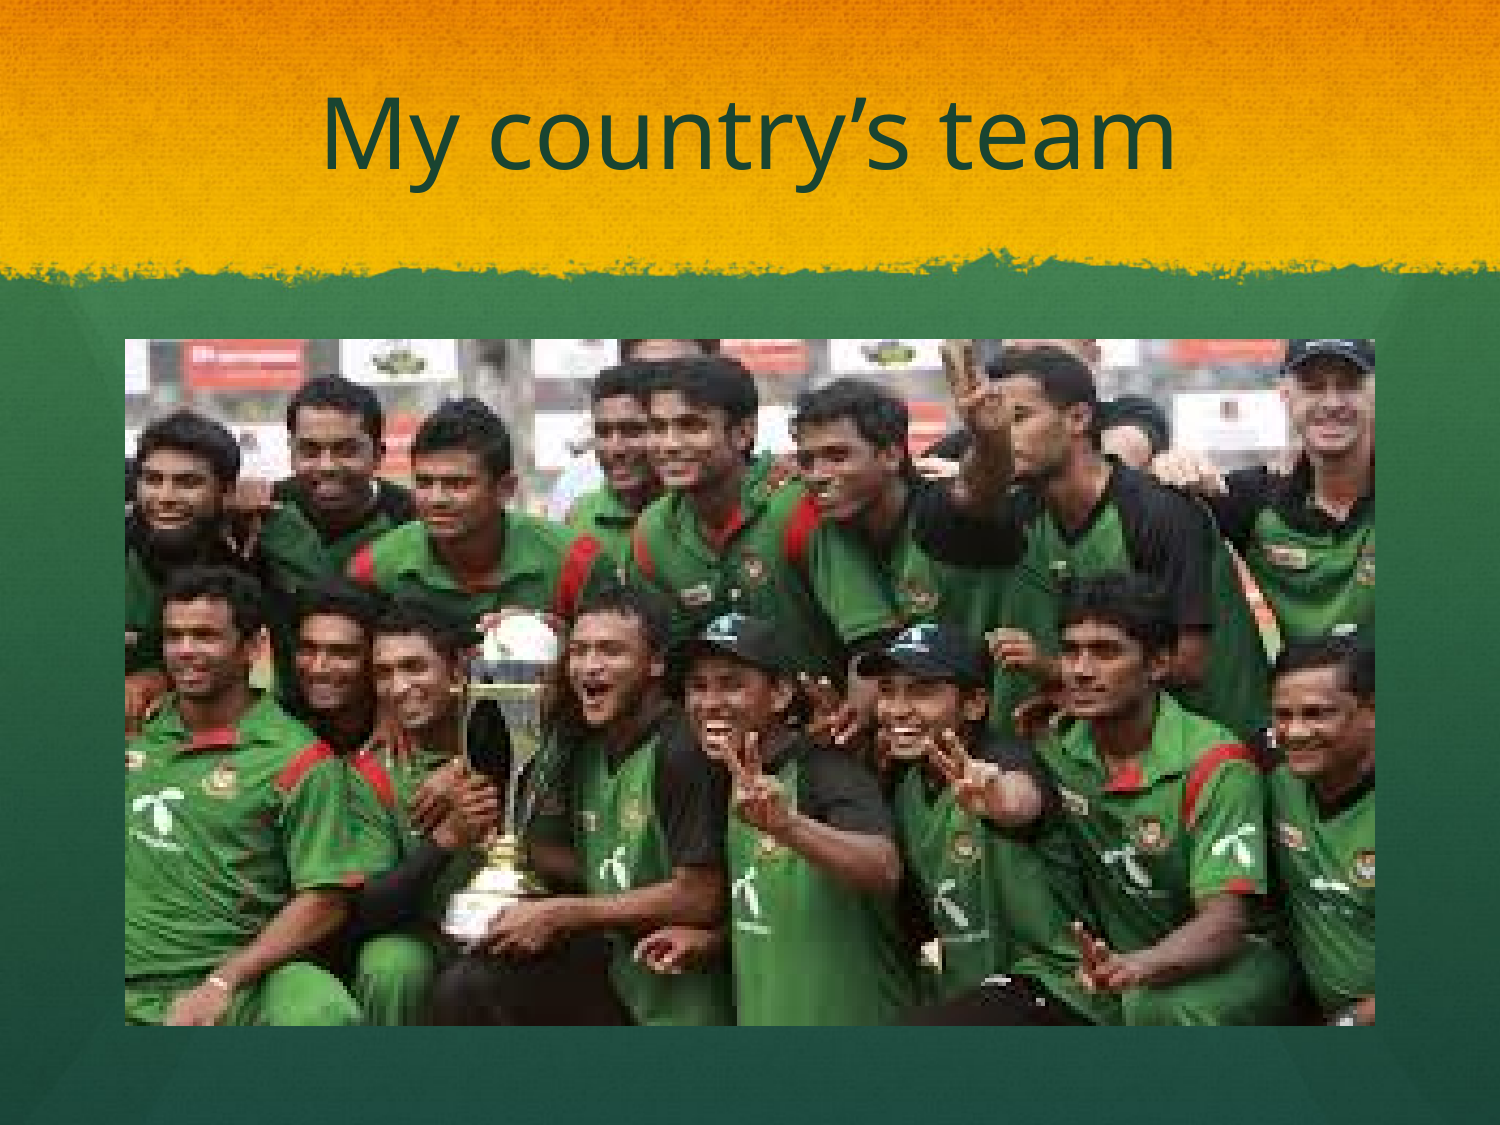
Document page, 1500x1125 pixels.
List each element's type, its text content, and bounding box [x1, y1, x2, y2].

picture [0, 0, 1500, 1125]
title My country’s team [125, 13, 1375, 246]
